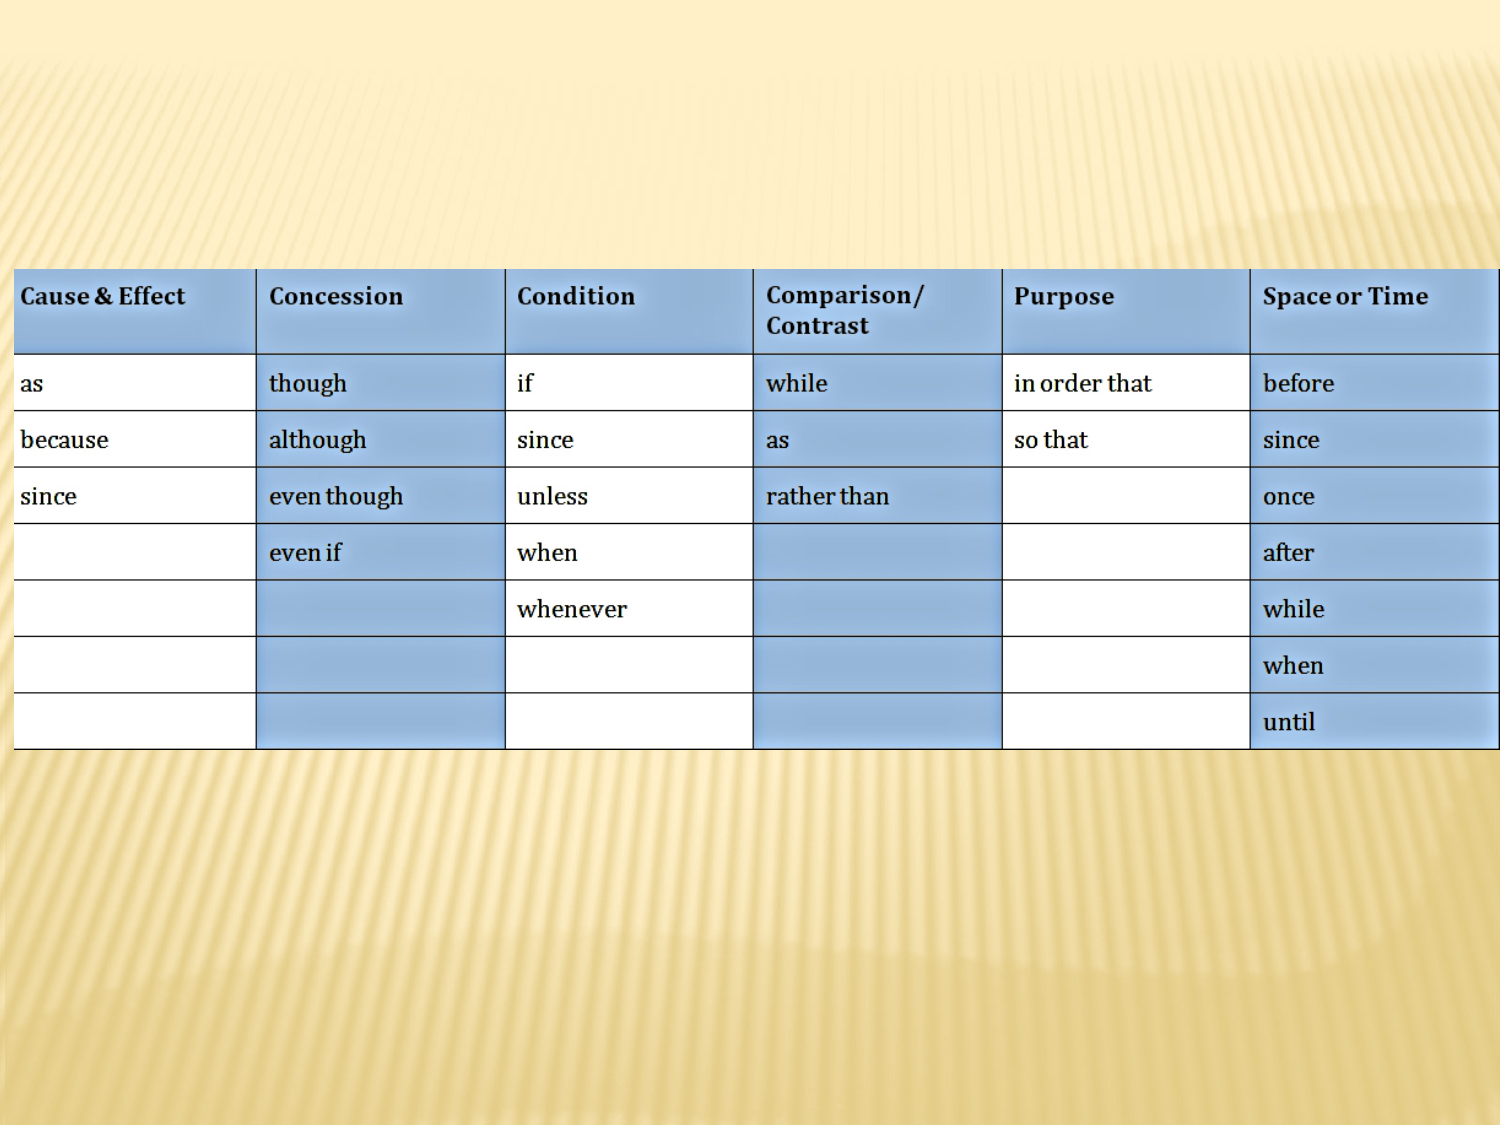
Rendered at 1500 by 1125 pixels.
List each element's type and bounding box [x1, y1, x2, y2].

picture [14, 268, 1500, 751]
